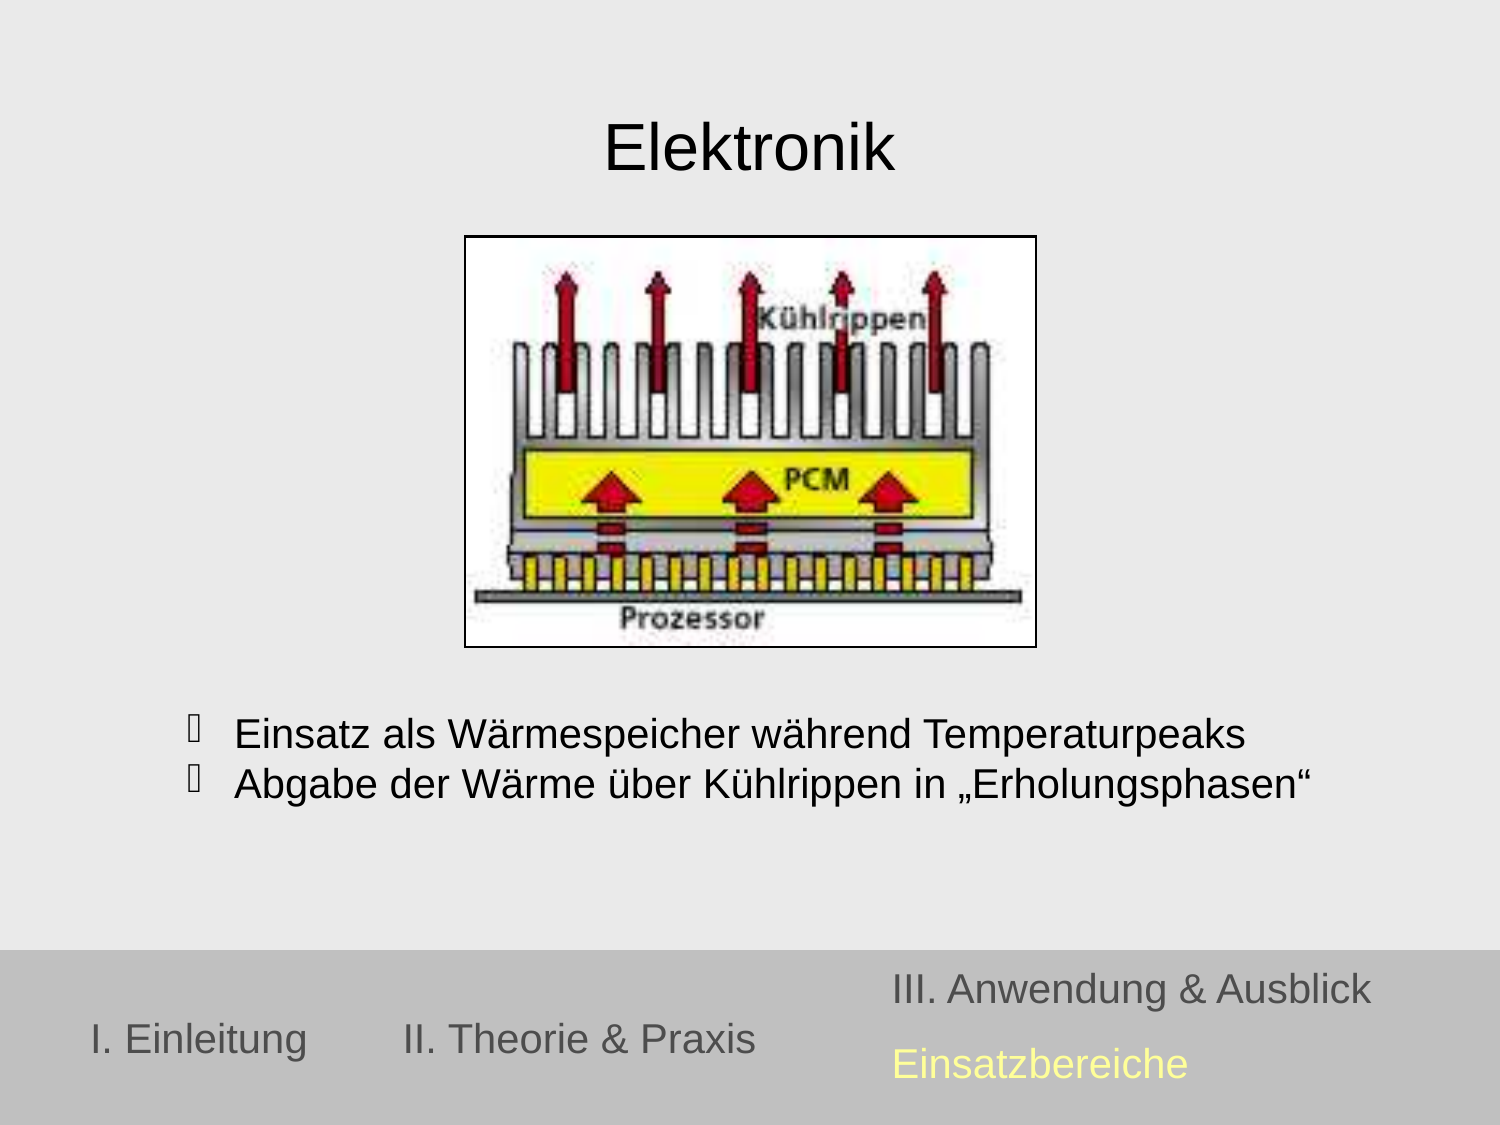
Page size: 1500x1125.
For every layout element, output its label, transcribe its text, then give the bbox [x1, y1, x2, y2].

title Elektronik [112, 50, 1388, 238]
text_box II. Theorie & Praxis [387, 1004, 772, 1070]
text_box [174, 237, 1324, 816]
text_box III. Anwendung & Ausblick Einsatzbereiche [876, 929, 1387, 1095]
text_box I. Einleitung [75, 1004, 323, 1070]
